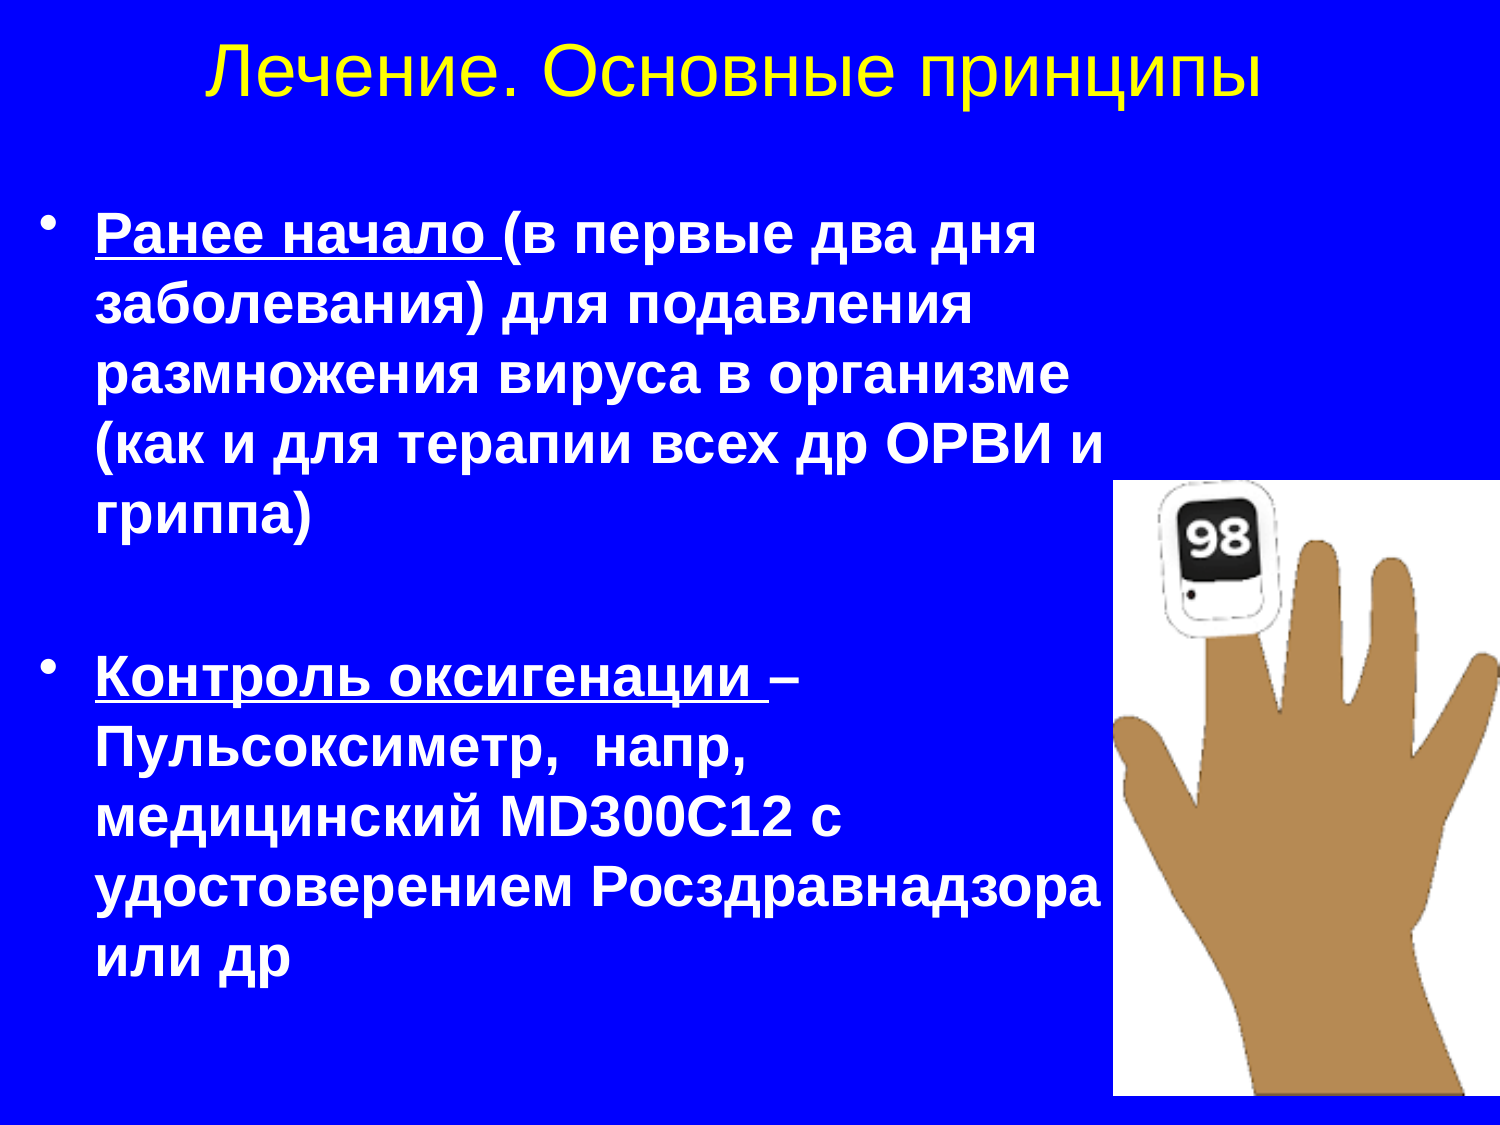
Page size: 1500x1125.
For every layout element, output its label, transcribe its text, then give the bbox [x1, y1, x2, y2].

list Ранее начало (в первые два дня заболевания) для подавления размножения вируса в организме (как и для терапии всех др ОРВИ и гриппа) Контроль оксигенации – Пульсоксиметр, напр, медицинский MD300C12 с удостоверением Росздравнадзора или др [23, 187, 1137, 1000]
picture [1112, 480, 1500, 1096]
title Лечение. Основные принципы [82, 35, 1388, 188]
